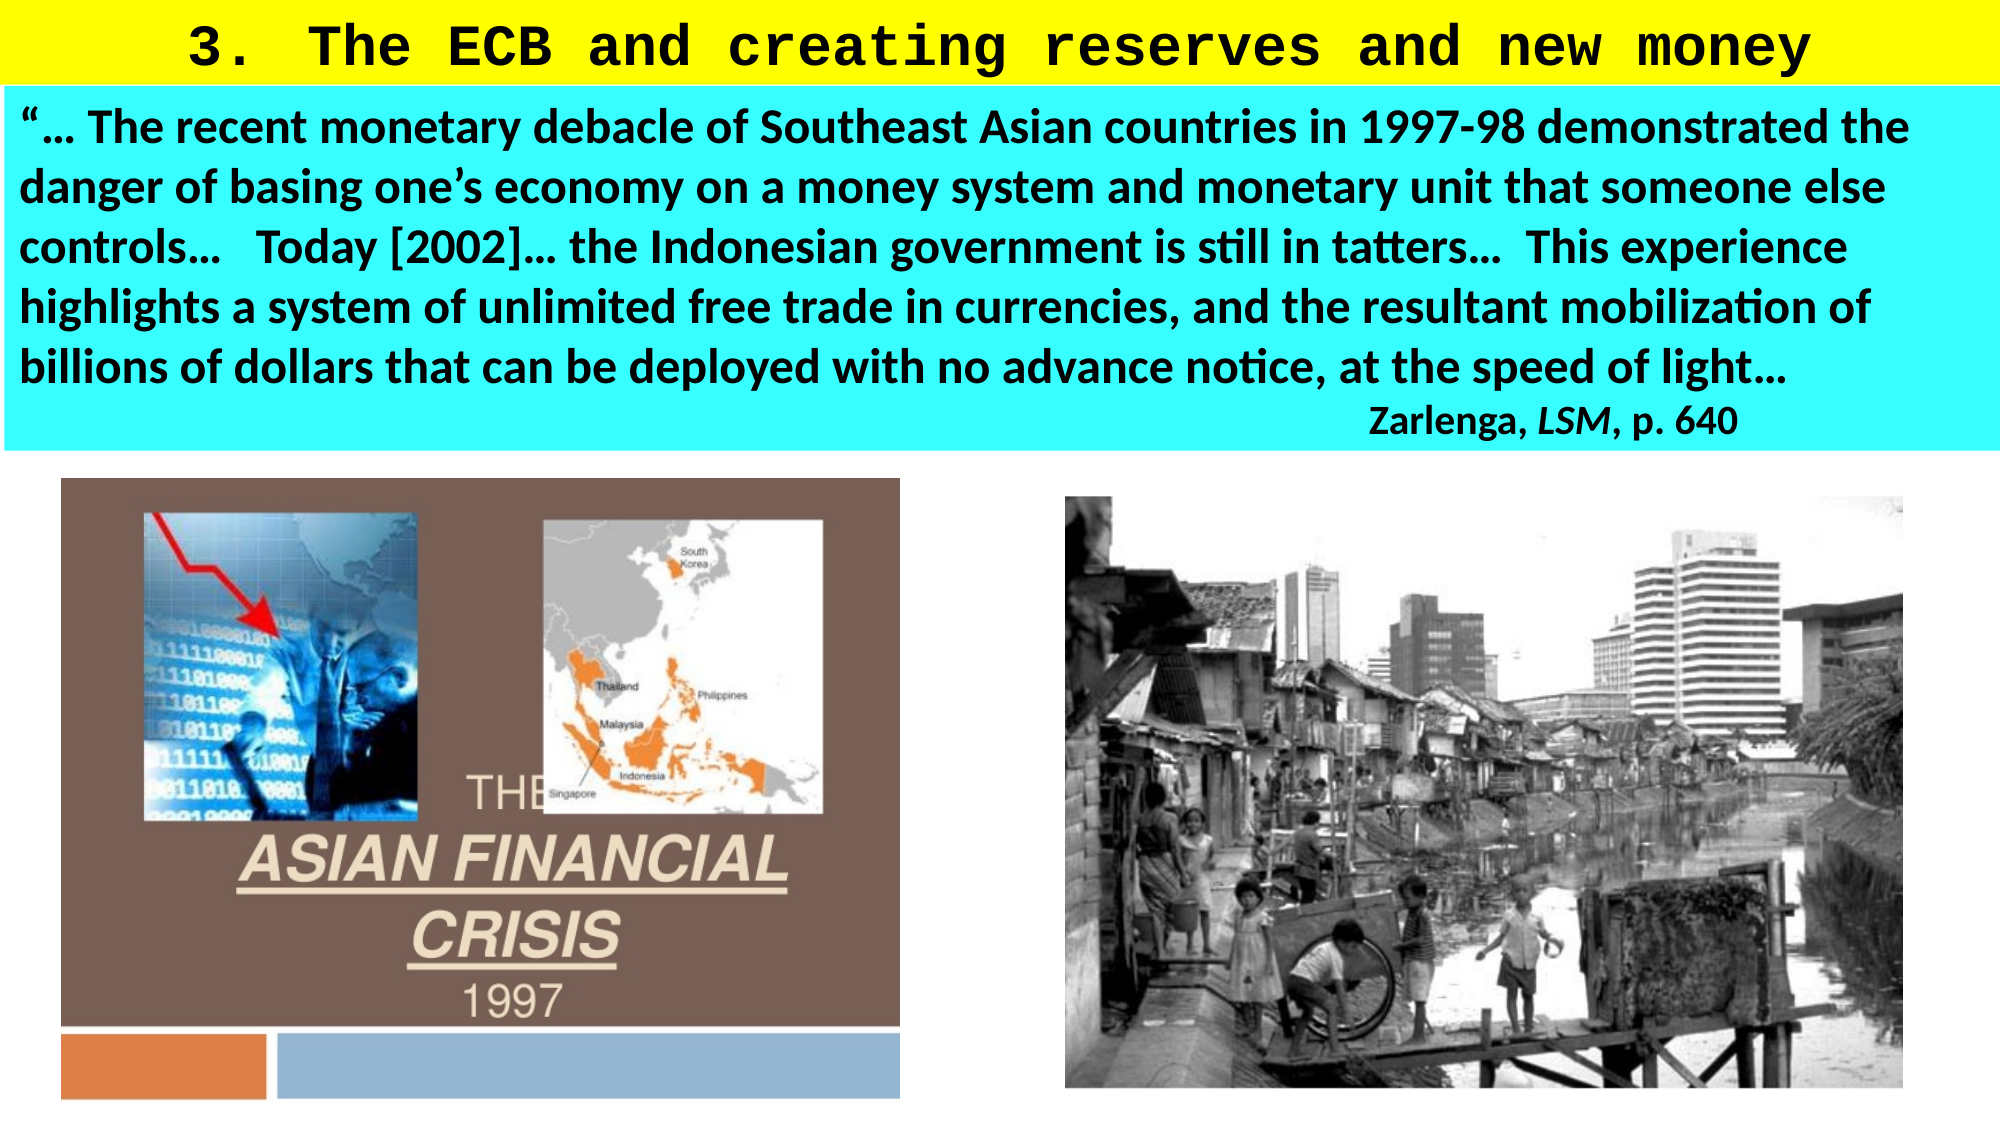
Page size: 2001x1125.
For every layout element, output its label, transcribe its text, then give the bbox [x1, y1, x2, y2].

picture [1065, 495, 1903, 1090]
text_box “… The recent monetary debacle of Southeast Asian countries in 1997-98 demonstrated the danger of basing one’s economy on a money system and monetary unit that someone else controls… Today [2002]… the Indonesian government is still in tatters… This experience highlights a system of unlimited free trade in currencies, and the resultant mobilization of billions of dollars that can be deployed with no advance notice, at the speed of light… Zarlenga, LSM, p. 640 [4, 85, 2000, 451]
picture [61, 478, 900, 1108]
text_box The ECB and creating reserves and new money [0, 0, 2000, 85]
